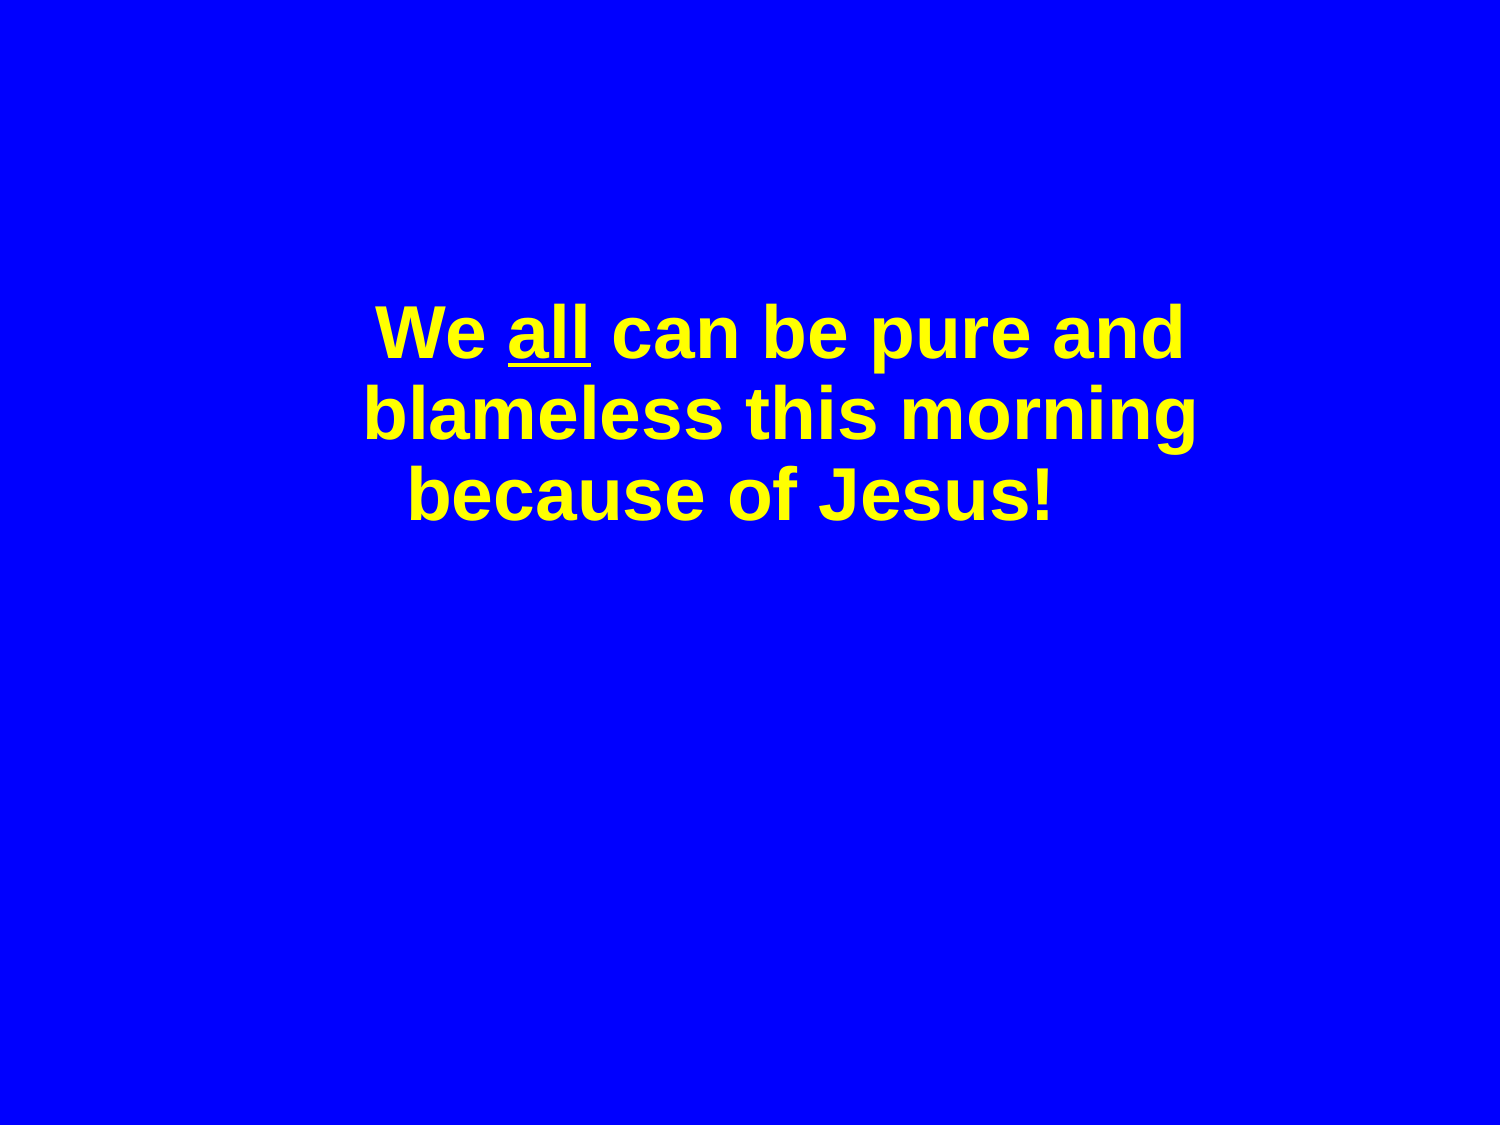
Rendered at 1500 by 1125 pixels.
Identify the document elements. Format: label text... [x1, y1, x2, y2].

text_box We all can be pure and blameless this morning because of Jesus! [212, 286, 1275, 544]
